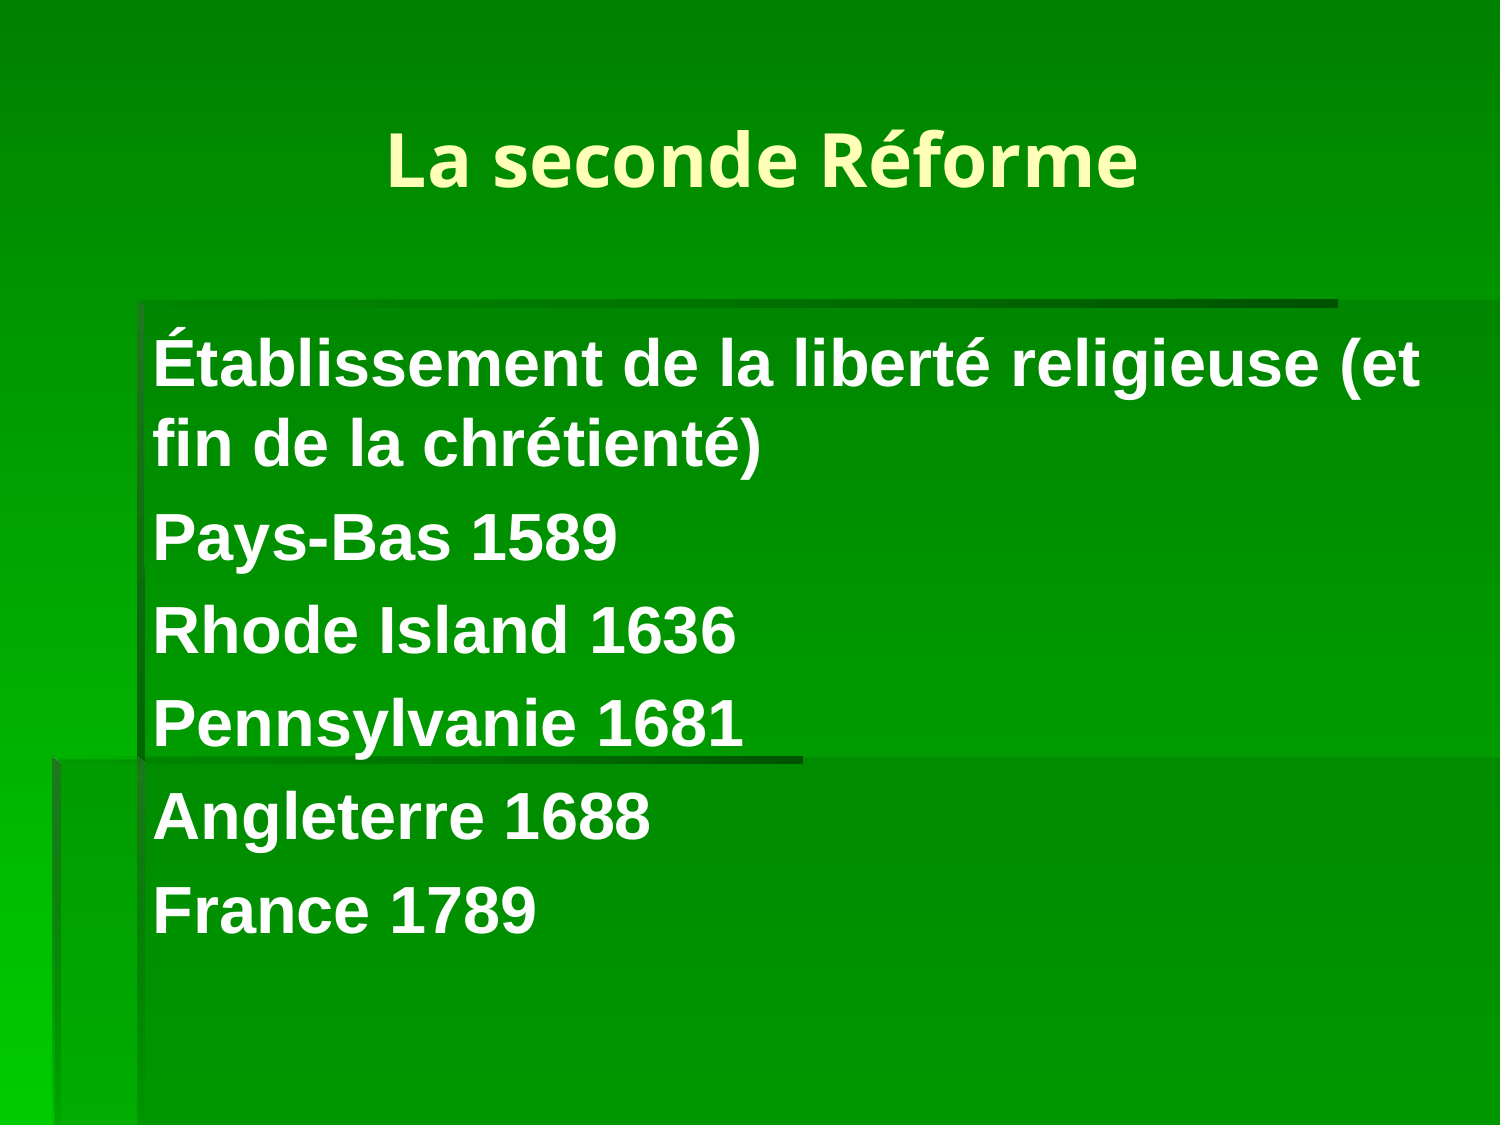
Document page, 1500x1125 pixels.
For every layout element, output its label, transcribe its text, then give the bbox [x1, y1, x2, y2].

title La seconde Réforme [75, 40, 1451, 275]
list Établissement de la liberté religieuse (et fin de la chrétienté) Pays-Bas 1589 Rhode Island 1636 Pennsylvanie 1681 Angleterre 1688 France 1789 [137, 312, 1451, 1000]
